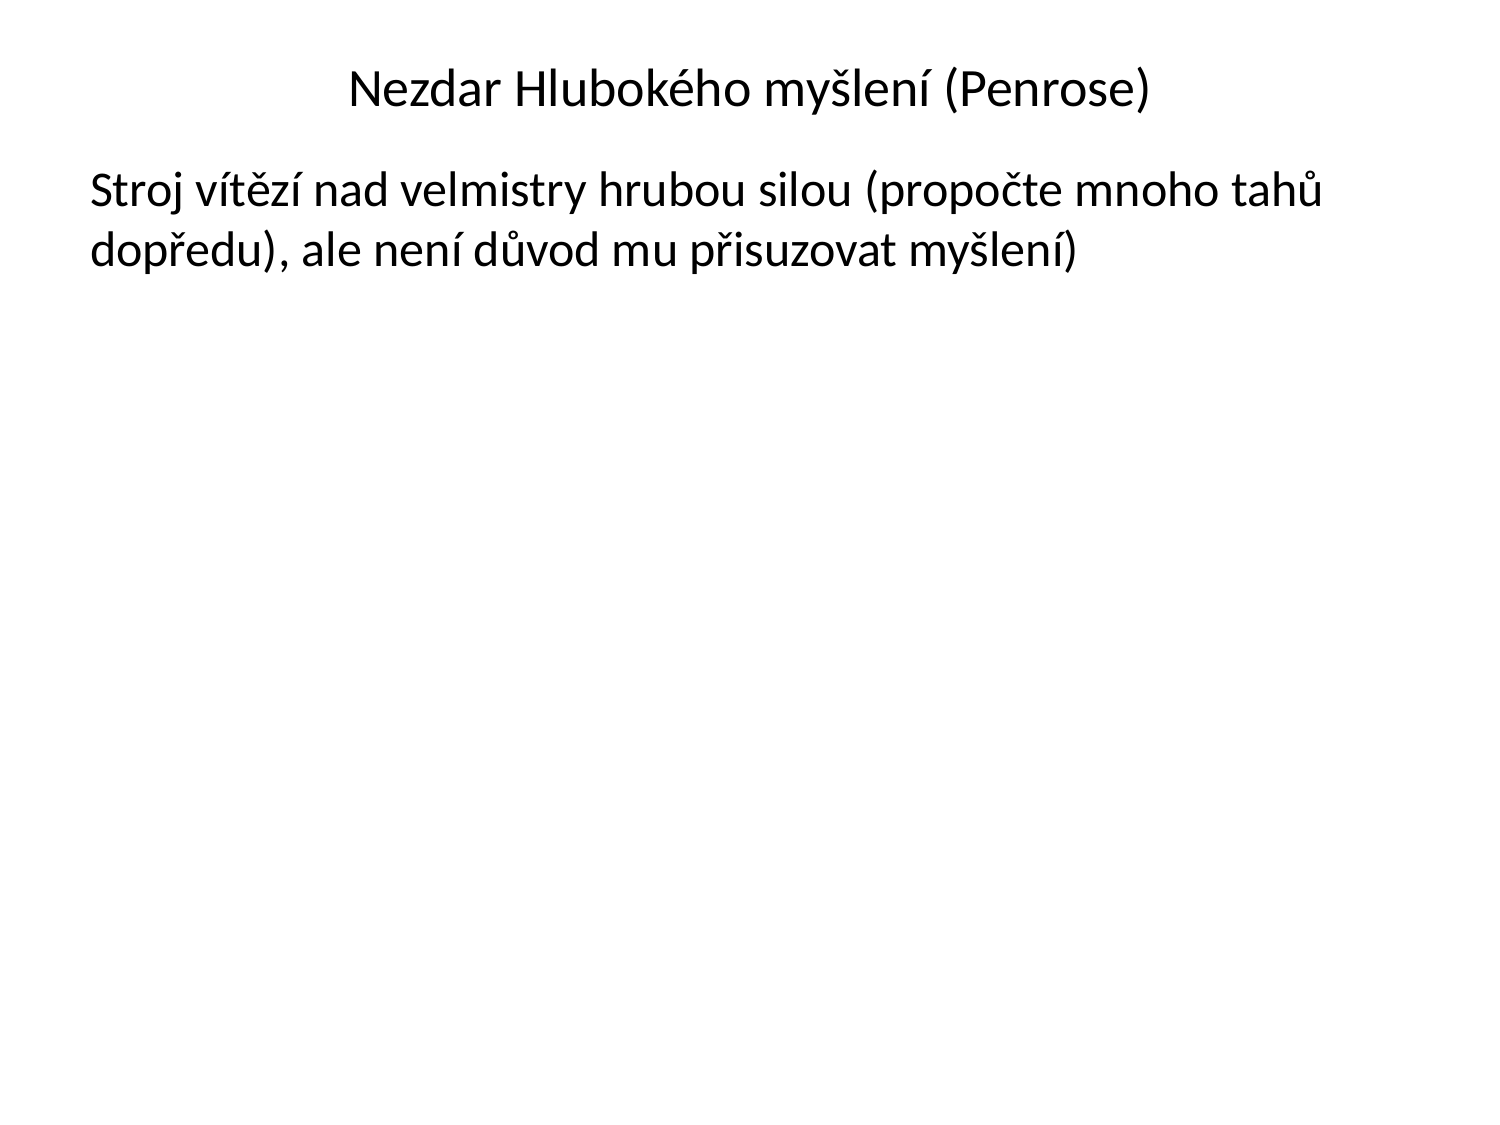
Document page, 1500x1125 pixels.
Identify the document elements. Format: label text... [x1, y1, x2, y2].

title Nezdar Hlubokého myšlení (Penrose) [75, 45, 1425, 126]
list Stroj vítězí nad velmistry hrubou silou (propočte mnoho tahů dopředu), ale není důvod mu přisuzovat myšlení) [75, 149, 1425, 1059]
